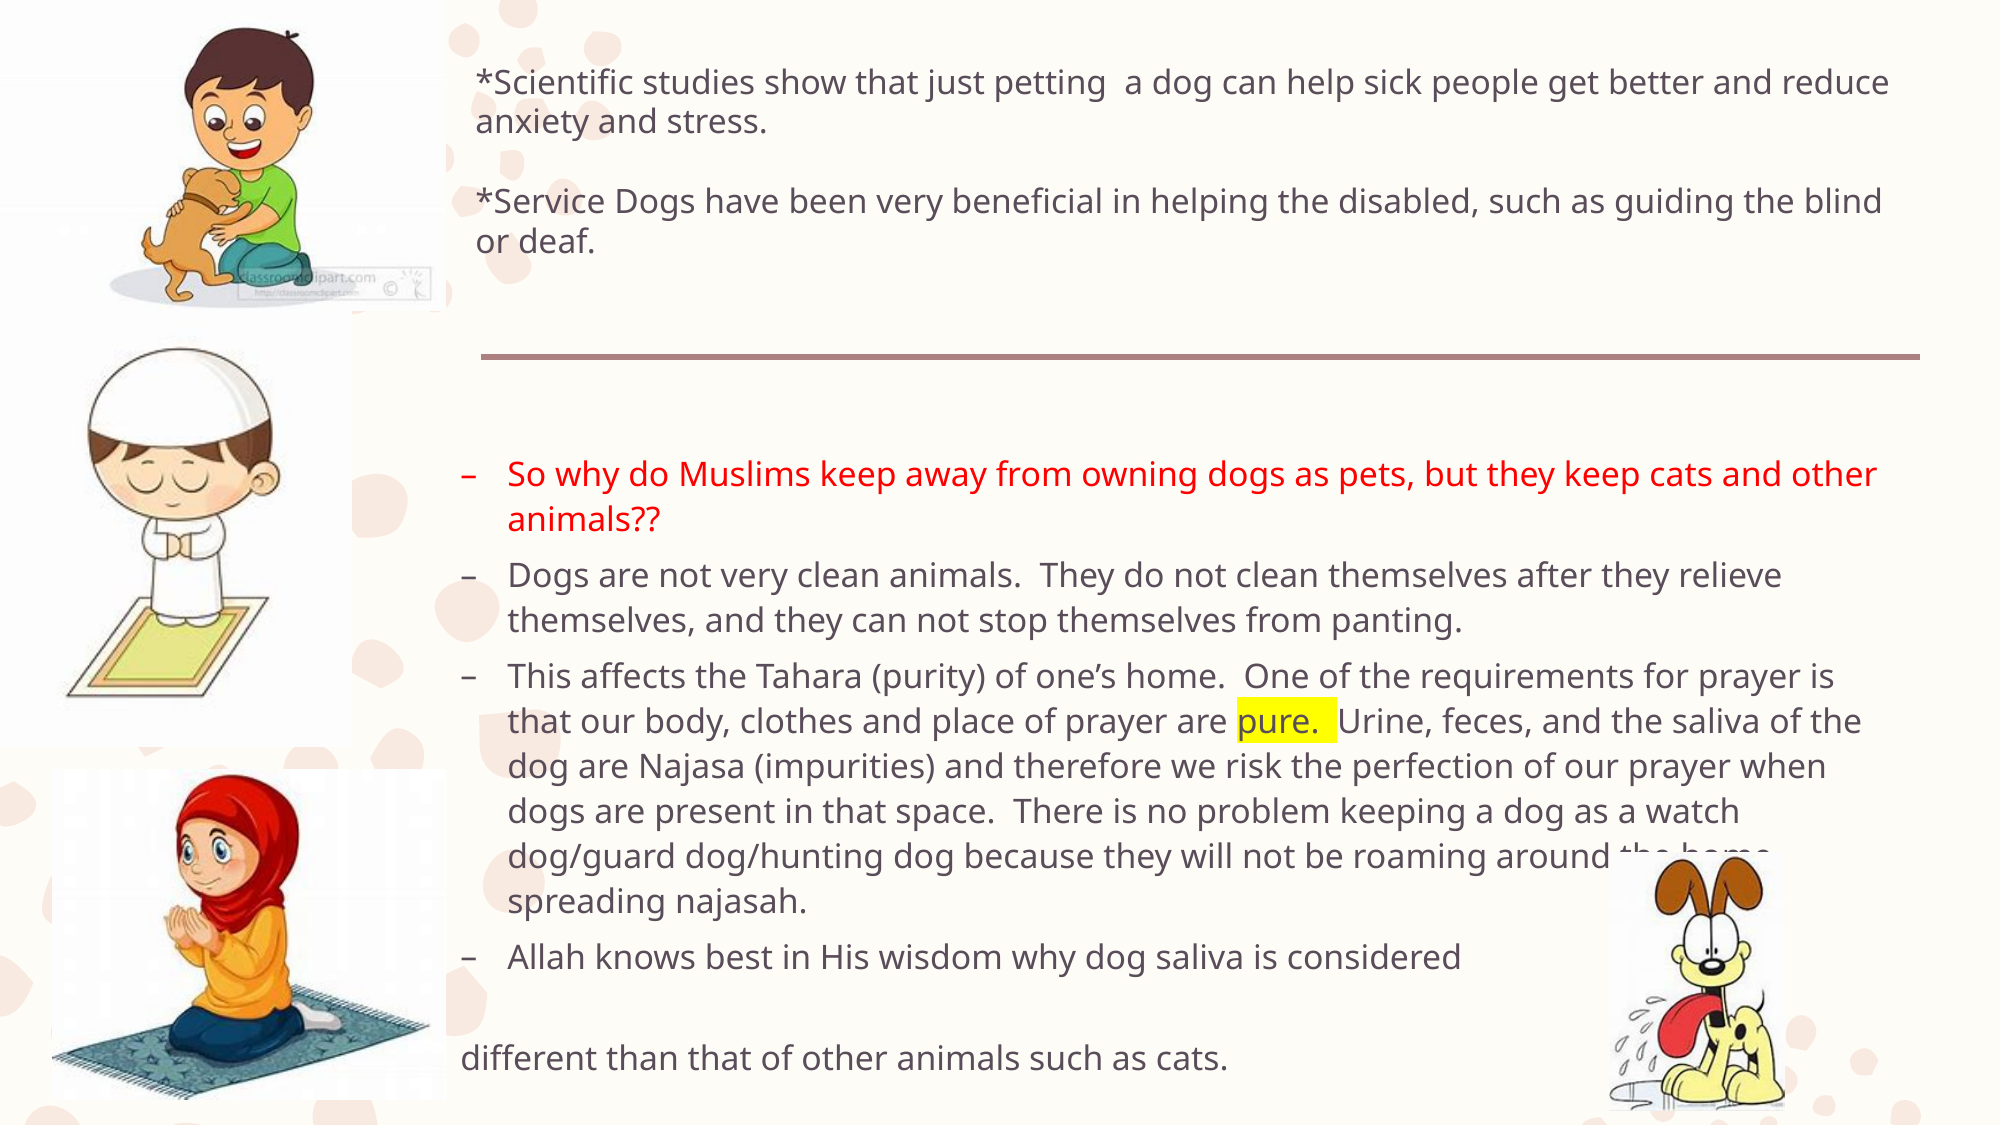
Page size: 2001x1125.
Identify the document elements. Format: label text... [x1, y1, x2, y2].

list So why do Muslims keep away from owning dogs as pets, but they keep cats and other animals?? Dogs are not very clean animals. They do not clean themselves after they relieve themselves, and they can not stop themselves from panting. This affects the Tahara (purity) of one’s home. One of the requirements for prayer is that our body, clothes and place of prayer are pure. Urine, feces, and the saliva of the dog are Najasa (impurities) and therefore we risk the perfection of our prayer when dogs are present in that space. There is no problem keeping a dog as a watch dog/guard dog/hunting dog because they will not be roaming around the home spreading najasah. Allah knows best in His wisdom why dog saliva is considered different than that of other animals such as cats. [445, 441, 1920, 1089]
title *Scientific studies show that just petting a dog can help sick people get better and reduce anxiety and stress. *Service Dogs have been very beneficial in helping the disabled, such as guiding the blind or deaf. [460, 54, 1920, 311]
picture [0, 0, 446, 747]
picture [52, 769, 446, 1101]
picture [1608, 852, 1785, 1112]
